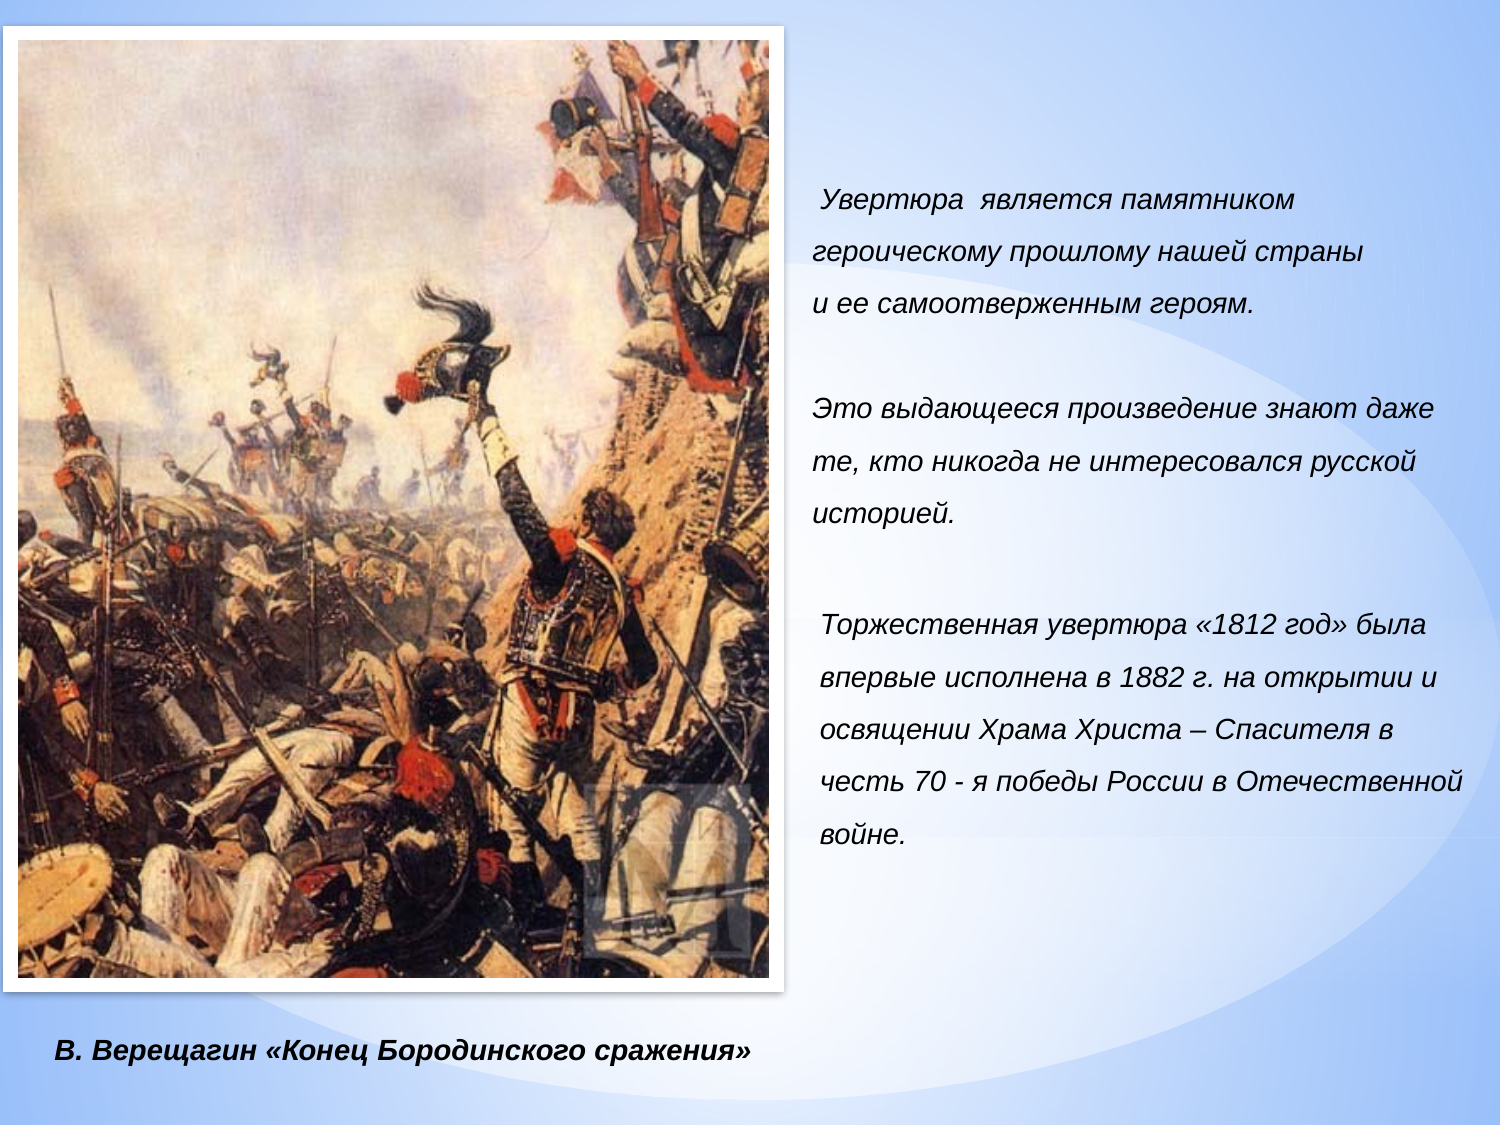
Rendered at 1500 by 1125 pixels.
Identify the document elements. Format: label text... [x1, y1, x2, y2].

picture [17, 39, 770, 978]
text_box В. Верещагин «Конец Бородинского сражения» [37, 1024, 770, 1074]
list Увертюра является памятником героическому прошлому нашей страны и ее самоотверженным героям. Это выдающееся произведение знают даже те, кто никогда не интересовался русской историей. Торжественная увертюра «1812 год» была впервые исполнена в 1882 г. на открытии и освящении Храма Христа – Спасителя в честь 70 - я победы России в Отечественной войне. [797, 160, 1483, 882]
